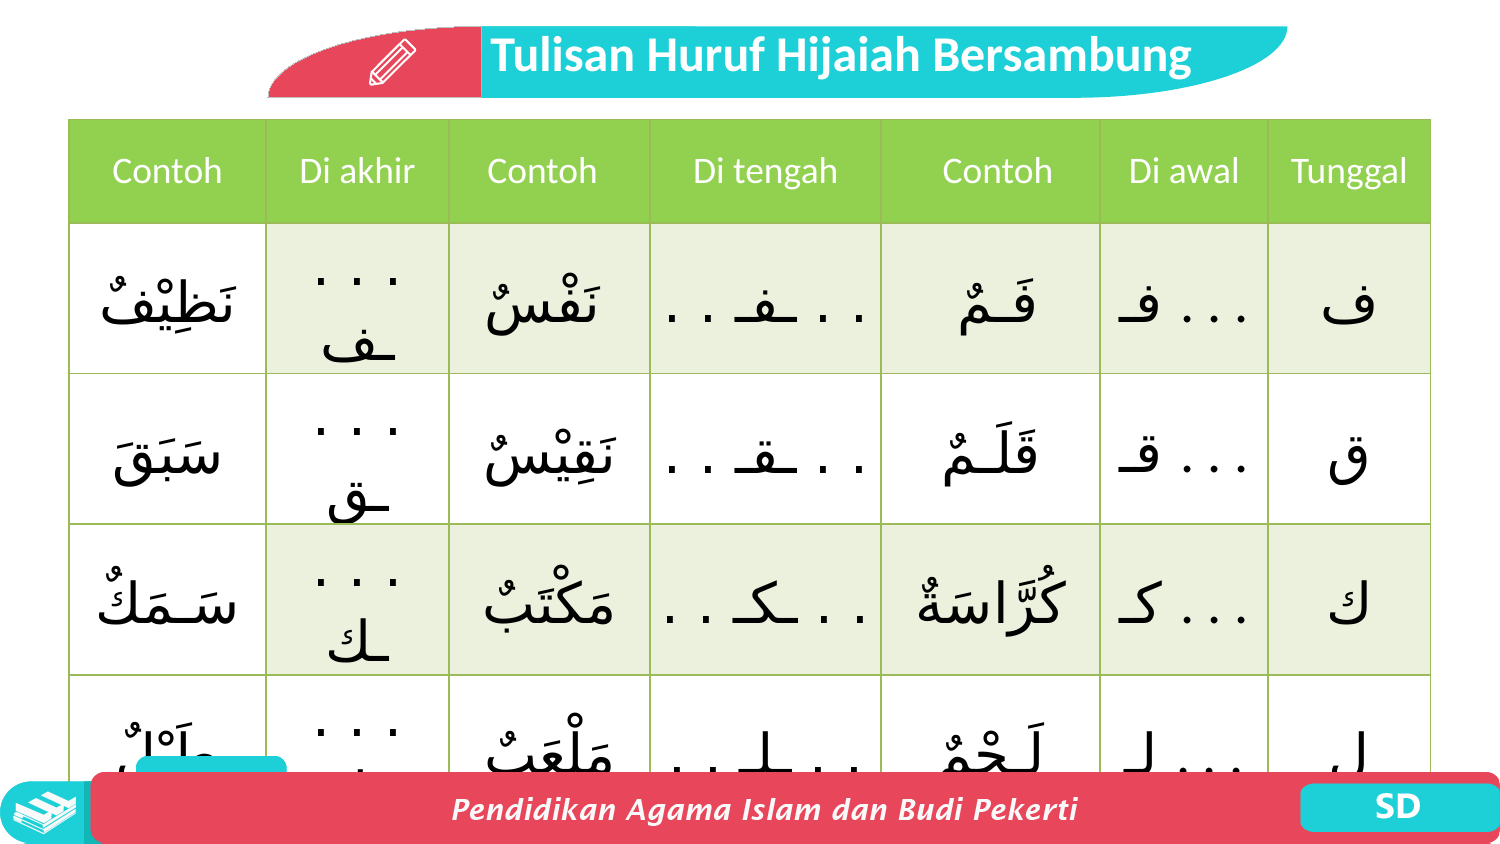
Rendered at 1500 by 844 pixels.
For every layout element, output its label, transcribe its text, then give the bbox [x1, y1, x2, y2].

table_cell طَبْلٌ [70, 676, 265, 755]
table_cell . . ـفـ . . [651, 224, 880, 373]
table_cell نَقِيْسٌ [450, 374, 649, 523]
table_cell كُرَّاسَةٌ [882, 525, 1099, 674]
table_cell ك [1269, 525, 1430, 674]
table_cell سَـمَكٌ [70, 525, 265, 674]
table_header Contoh [70, 120, 265, 222]
table_cell فـ . . . [1101, 224, 1267, 373]
table_cell ف [1269, 224, 1430, 373]
table_cell . . . ـل [267, 676, 448, 755]
table_cell . . ـكـ . . [651, 525, 880, 674]
table_header Contoh [450, 122, 649, 222]
table_cell قَلَـمٌ [882, 374, 1099, 523]
table_header Di akhir [267, 121, 448, 222]
table_header Tunggal [1269, 120, 1430, 222]
table_cell فَـمٌ [882, 224, 1099, 373]
table_header Contoh [882, 122, 1099, 222]
table_cell . . . ـق [267, 374, 448, 523]
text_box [267, 0, 1288, 114]
table_cell قـ . . . [1101, 374, 1267, 523]
table_header Di awal [1101, 122, 1267, 222]
table_header Di tengah [651, 122, 880, 222]
table_cell . . ـلـ . . [651, 676, 880, 755]
table_cell نَظِيْفٌ [70, 224, 265, 373]
table_cell نَفْسٌ [450, 224, 649, 373]
table_cell سَبَقَ [70, 374, 265, 523]
table_cell لـ . . . [1101, 676, 1267, 755]
picture [0, 756, 1500, 844]
table_cell ل [1269, 676, 1430, 755]
table_cell مَكْتَبٌ [450, 525, 649, 674]
table_cell مَلْعَبٌ [450, 676, 649, 755]
table_cell لَـحْمٌ [882, 676, 1099, 755]
table_cell كـ . . . [1101, 525, 1267, 674]
table_cell ق [1269, 374, 1430, 523]
table_cell . . ـقـ . . [651, 374, 880, 523]
table_cell . . . ـك [267, 525, 448, 674]
table_cell . . . ـف [267, 224, 448, 373]
